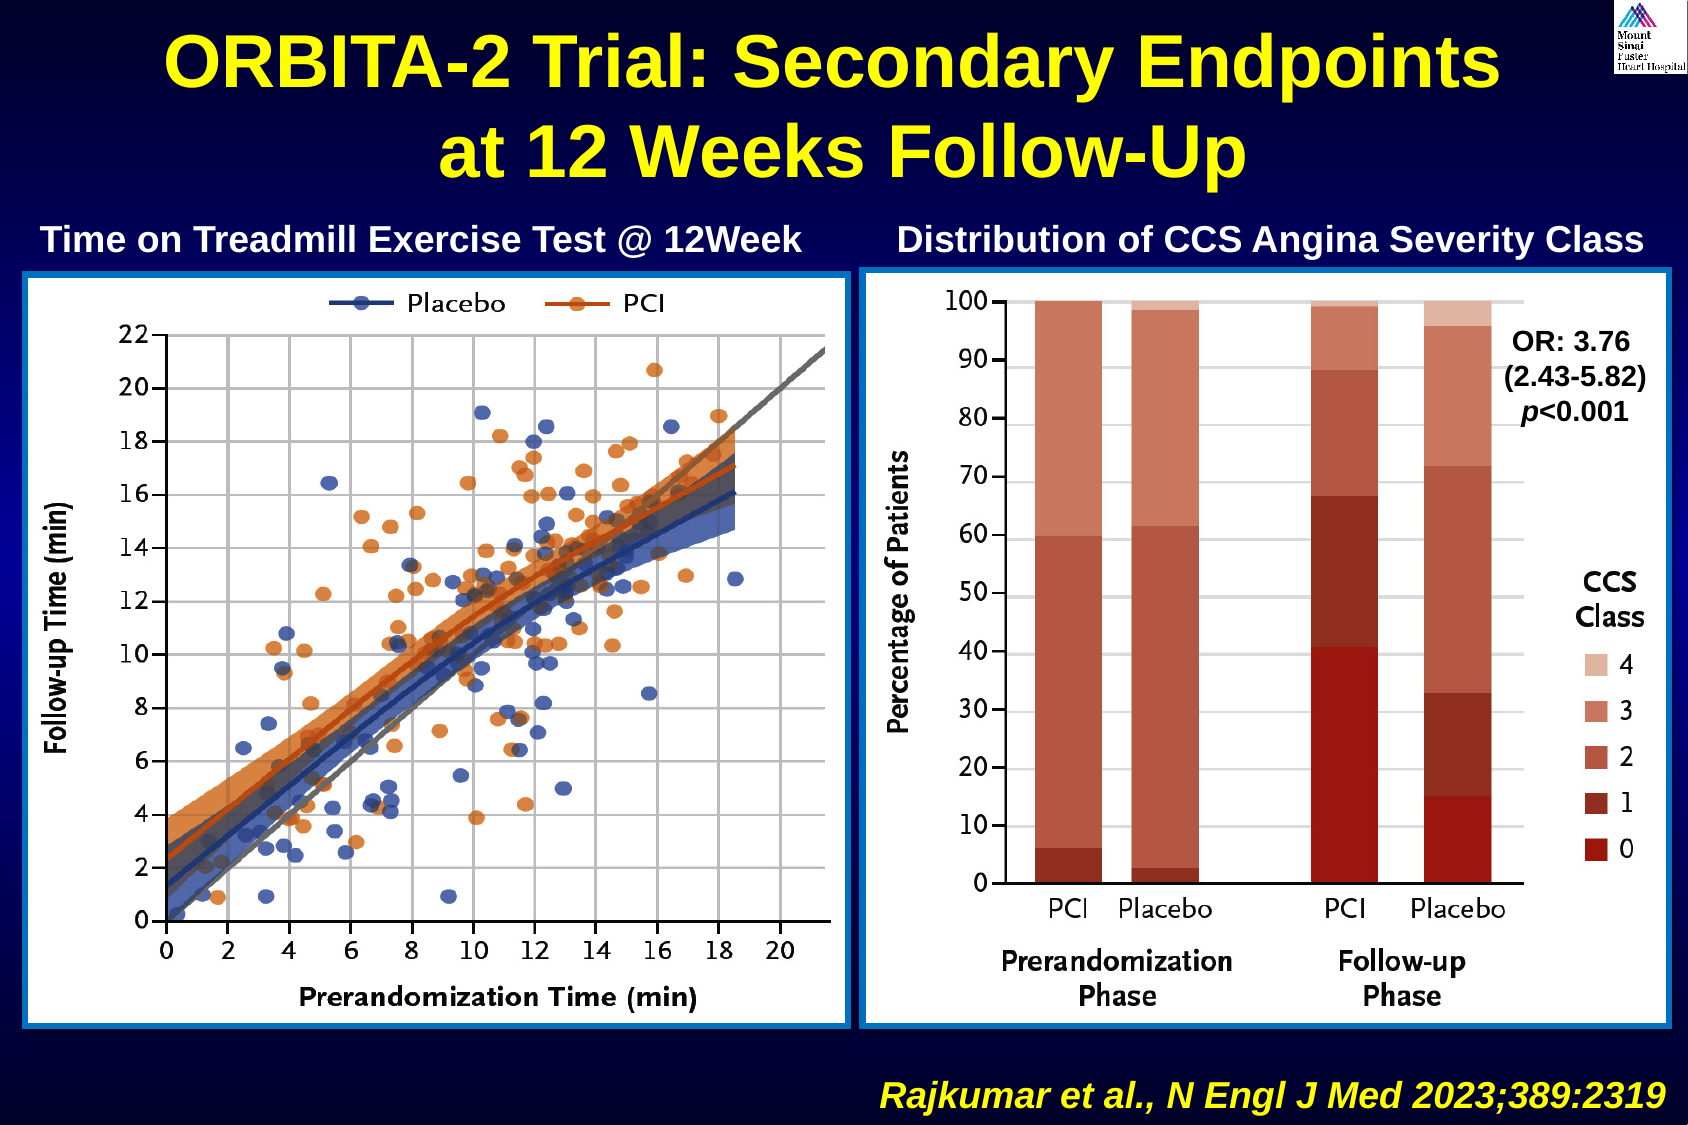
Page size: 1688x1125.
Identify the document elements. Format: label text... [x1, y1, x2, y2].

picture [865, 272, 1666, 1024]
text_box Time on Treadmill Exercise Test @ 12Week [4, 207, 838, 268]
text_box Distribution of CCS Angina Severity Class [854, 207, 1688, 268]
text_box Rajkumar et al., N Engl J Med 2023;389:2319 [864, 1063, 1688, 1123]
text_box ORBITA-2 Trial: Secondary Endpoints at 12 Weeks Follow-Up [0, 4, 1688, 200]
picture [1614, 0, 1688, 74]
picture [28, 277, 845, 1024]
